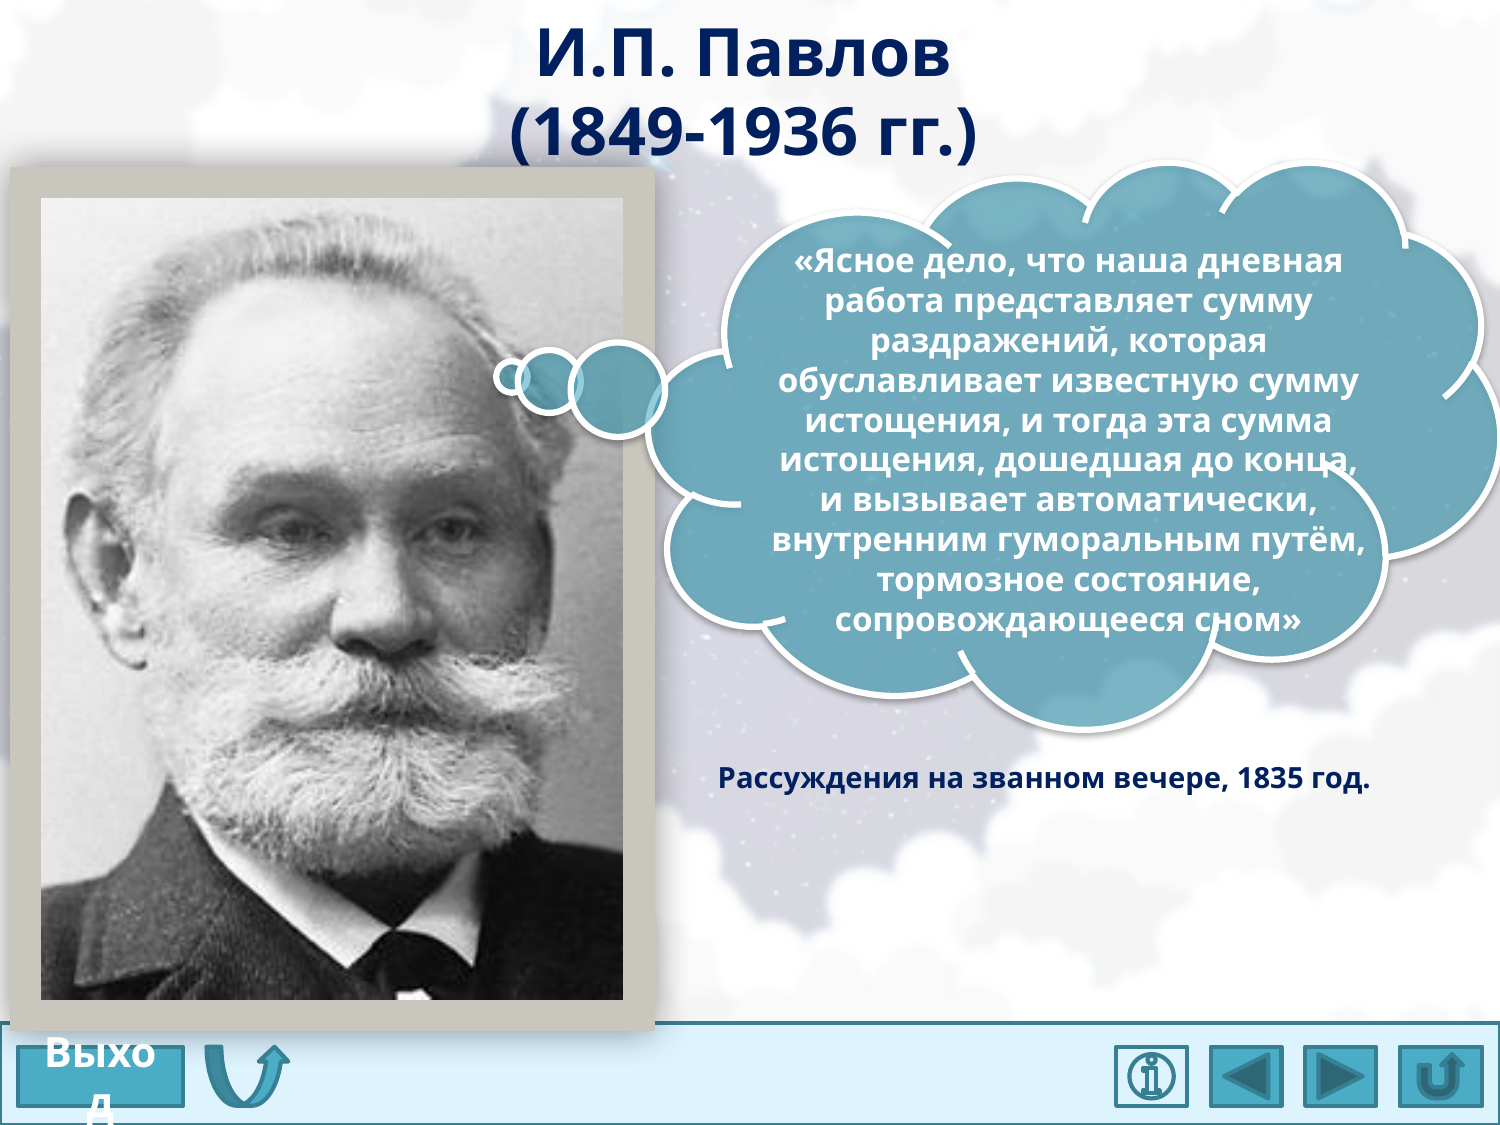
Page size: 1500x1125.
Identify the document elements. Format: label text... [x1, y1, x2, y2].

text_box [628, 256, 750, 630]
text_box [1398, 1045, 1484, 1108]
text_box [1303, 1045, 1378, 1108]
text_box «Ясное дело, что наша дневная работа представляет сумму раздражений, которая обуславливает известную сумму истощения, и тогда эта сумма истощения, дошедшая до конца, и вызывает автоматически, внутренним гуморальным путём, тормозное состояние, сопровождающееся сном» [750, 231, 1388, 691]
title И.П. Павлов (1849-1936 гг.) [41, 42, 1447, 136]
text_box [17, 1046, 184, 1107]
list Рассуждения на званном вечере, 1835 год. [702, 751, 1500, 884]
text_box [204, 1044, 291, 1108]
text_box [1209, 1045, 1284, 1108]
picture [40, 197, 624, 1000]
text_box [843, 691, 947, 700]
picture [655, 469, 1500, 1021]
text_box [1114, 1045, 1189, 1108]
text_box [780, 159, 1500, 570]
text_box [981, 691, 1187, 733]
picture [0, 0, 1500, 1021]
